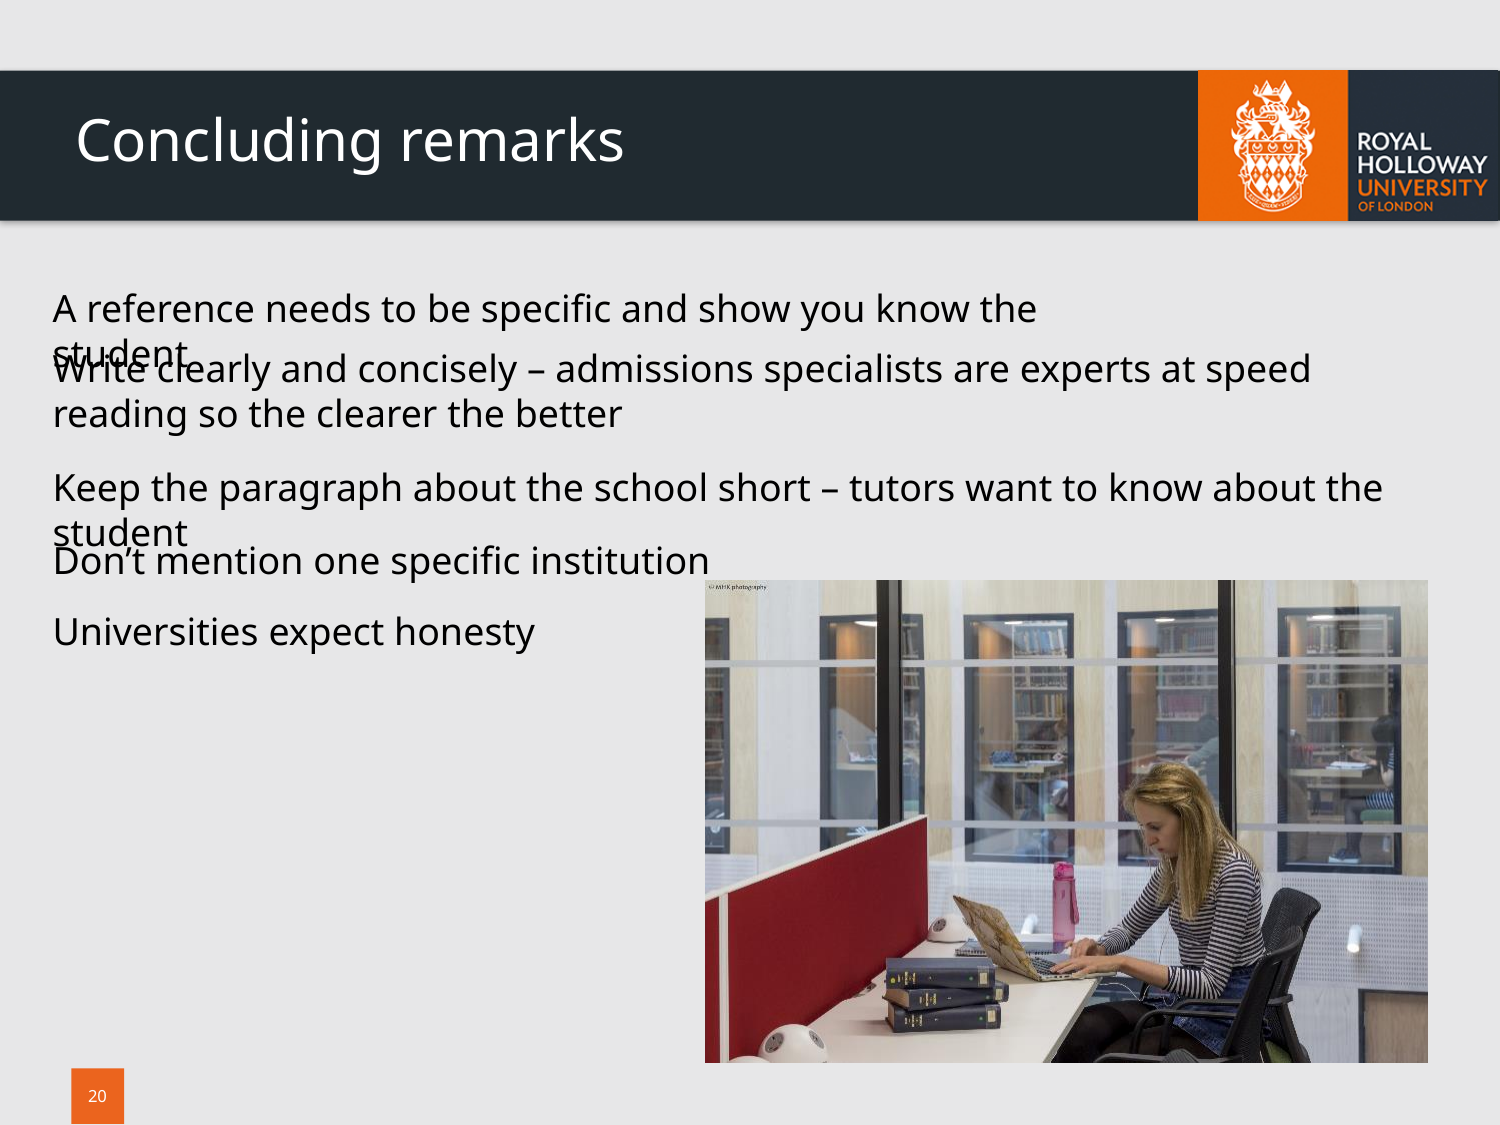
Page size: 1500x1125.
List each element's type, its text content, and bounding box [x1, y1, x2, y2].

picture [1198, 70, 1498, 221]
text_box Don’t mention one specific institution [37, 529, 927, 590]
text_box A reference needs to be specific and show you know the student [37, 277, 1067, 338]
title Concluding remarks [75, 62, 1149, 214]
text_box Keep the paragraph about the school short – tutors want to know about the student [37, 456, 1404, 562]
picture [704, 580, 1429, 1063]
slide_number 20 [71, 1068, 125, 1124]
text_box Universities expect honesty [37, 600, 699, 661]
text_box Write clearly and concisely – admissions specialists are experts at speed reading so the clearer the better [37, 338, 1447, 443]
